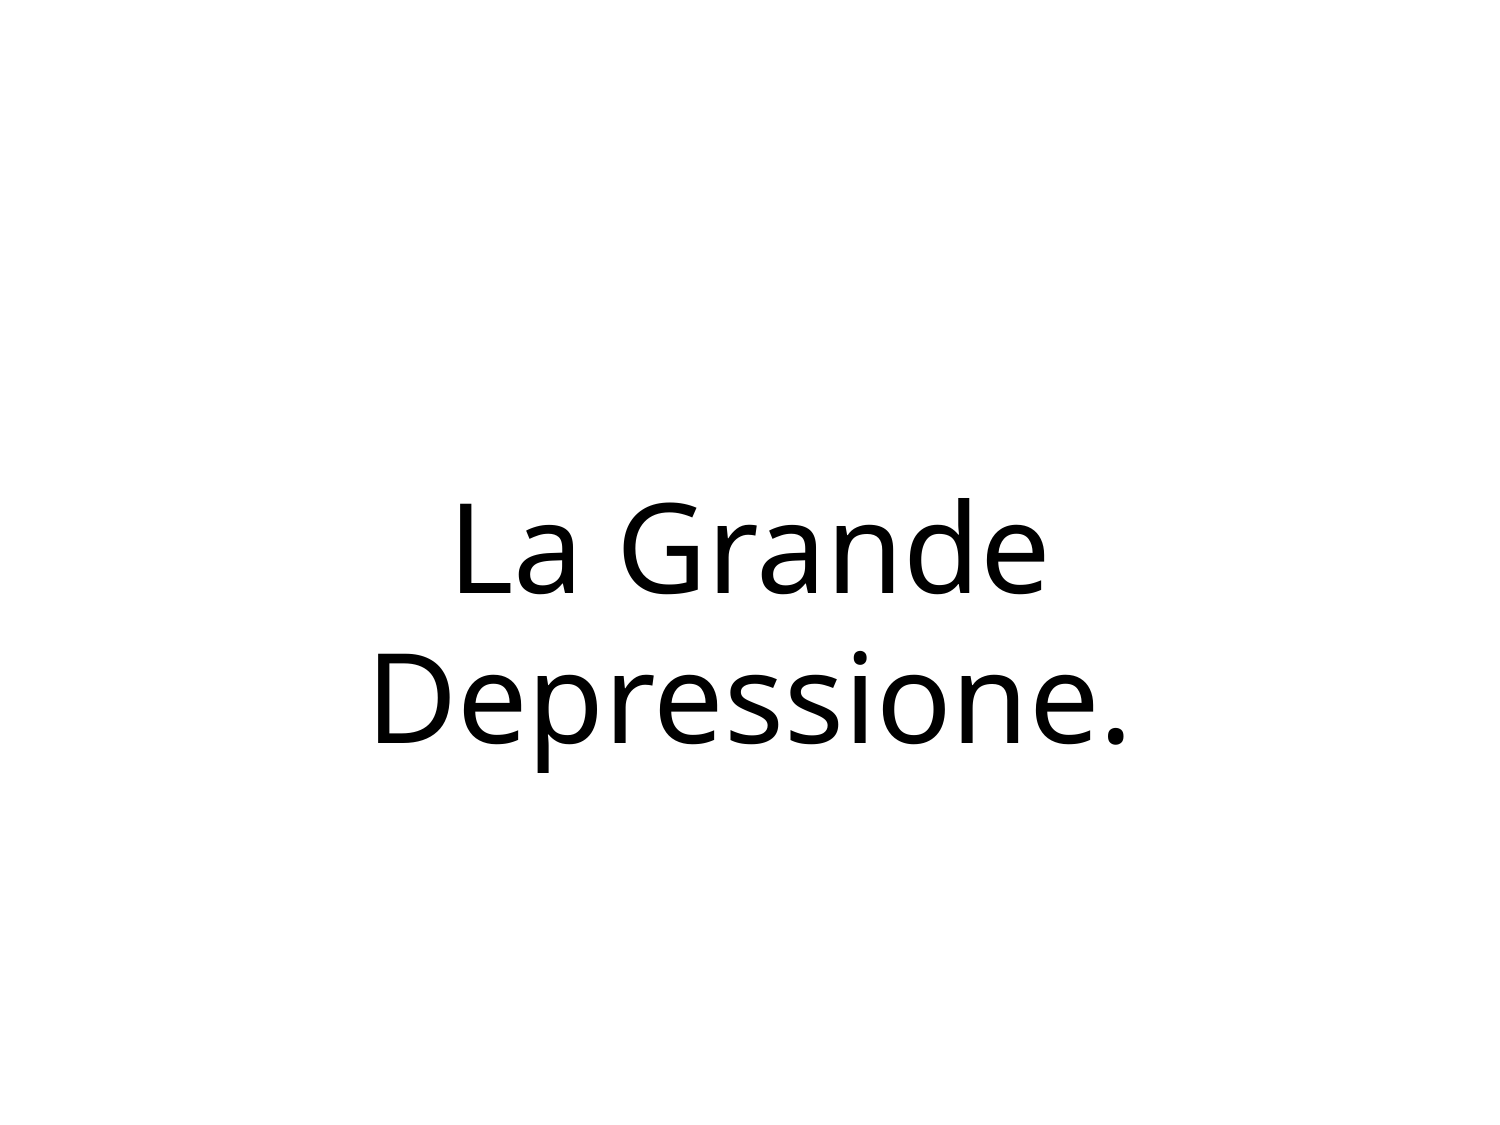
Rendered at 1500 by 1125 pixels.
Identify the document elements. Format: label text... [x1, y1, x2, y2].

list La Grande Depressione. [75, 262, 1425, 1005]
